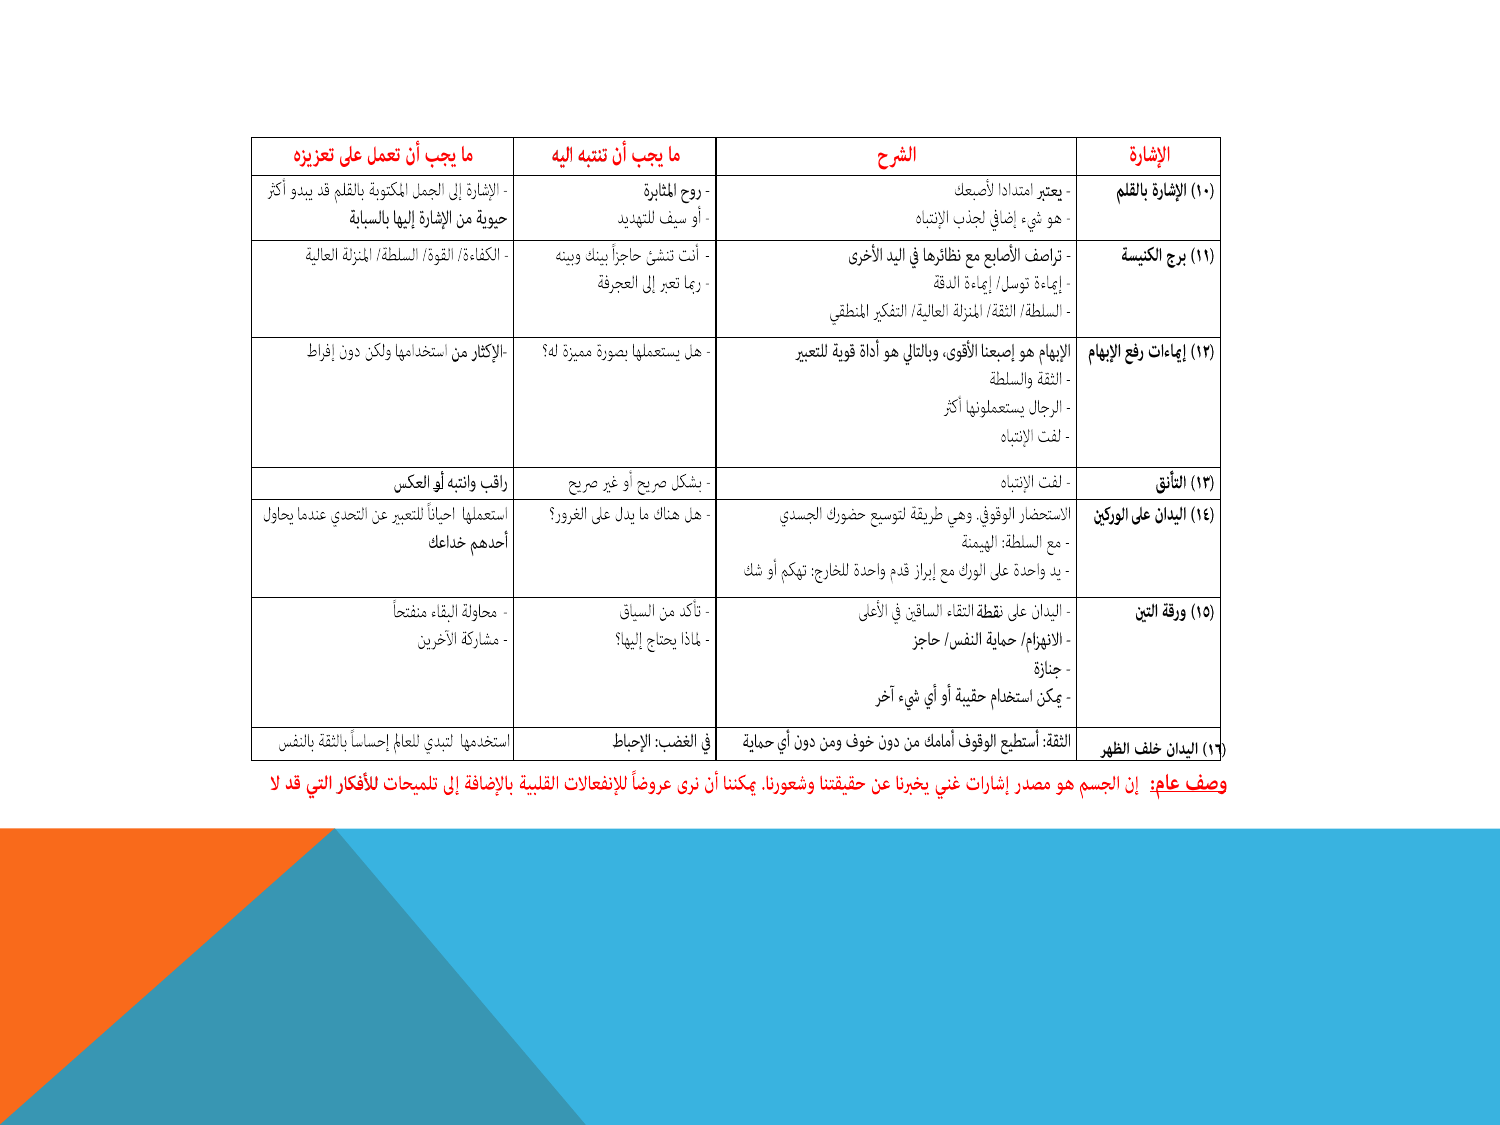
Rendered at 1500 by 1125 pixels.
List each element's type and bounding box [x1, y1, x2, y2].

text_box [237, 137, 1243, 801]
